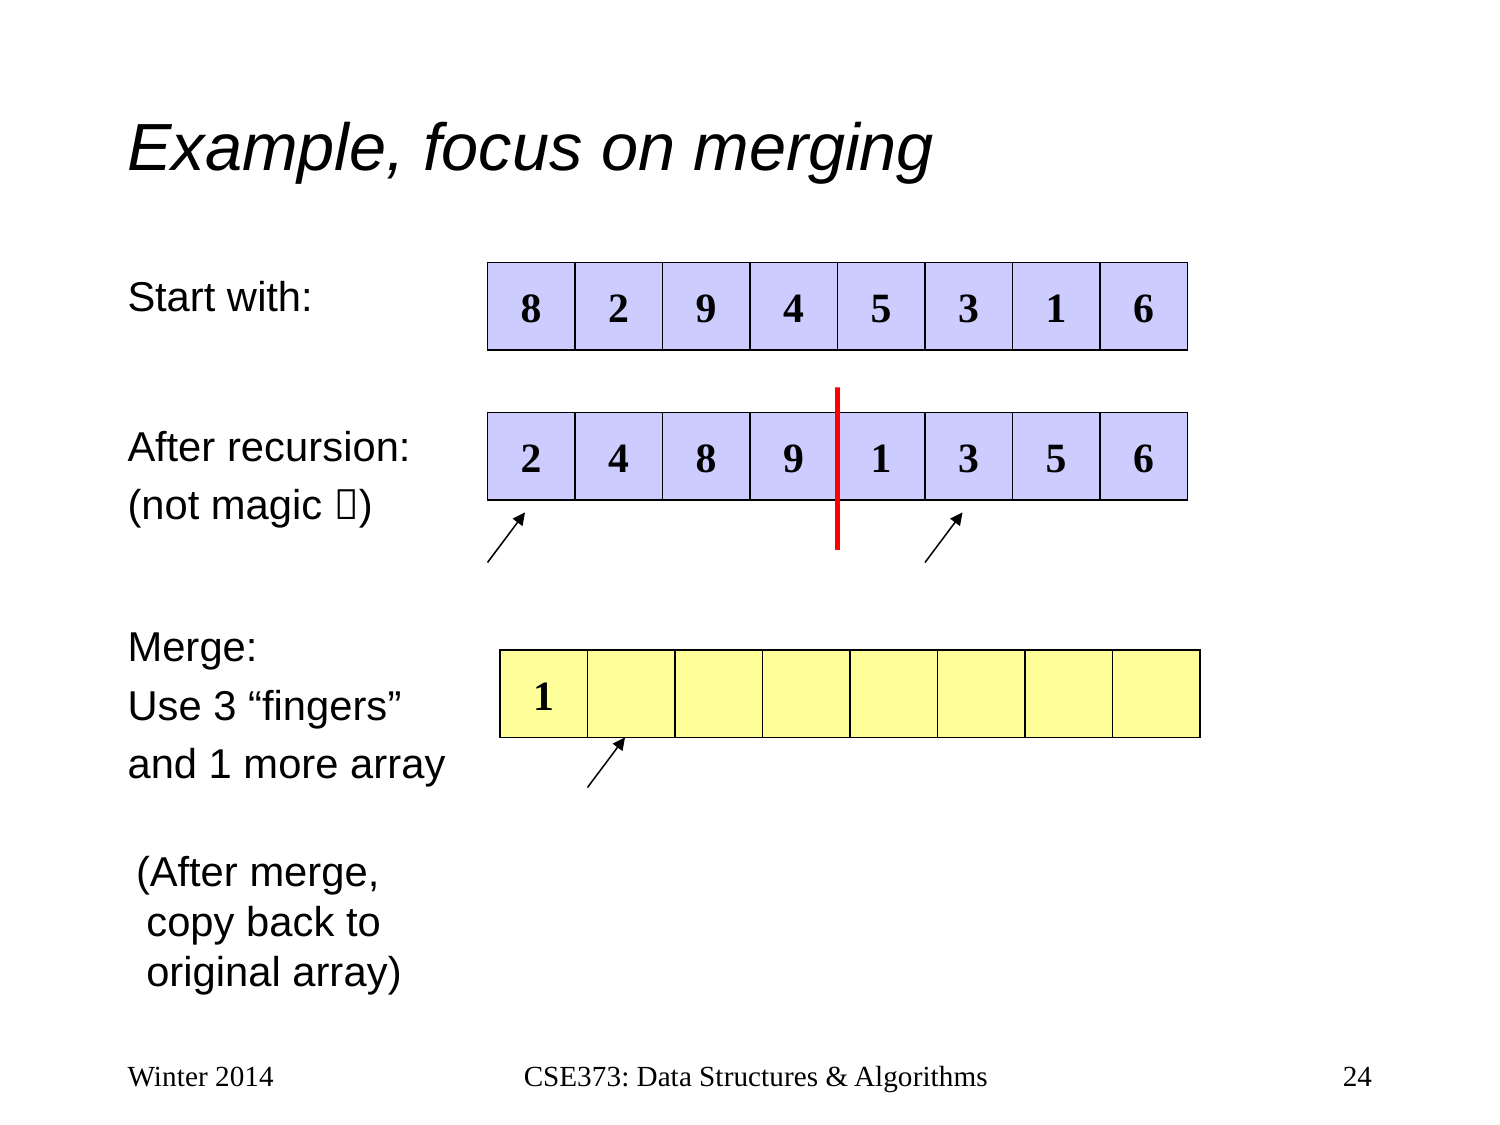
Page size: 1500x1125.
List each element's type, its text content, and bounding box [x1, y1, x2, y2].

text_box [924, 512, 963, 563]
list Start with: [112, 262, 351, 412]
text_box 4 [574, 412, 662, 500]
text_box [487, 512, 526, 563]
text_box 5 [837, 262, 924, 350]
slide_number Winter 2014 [112, 1049, 426, 1125]
text_box 2 [487, 412, 574, 500]
text_box [587, 737, 625, 788]
text_box 9 [662, 262, 749, 350]
footer CSE373: Data Structures & Algorithms [474, 1049, 1038, 1125]
title Example, focus on merging [112, 49, 1388, 238]
text_box [587, 649, 674, 738]
text_box 9 [749, 412, 837, 500]
text_box [1024, 649, 1112, 738]
text_box 3 [924, 262, 1012, 350]
text_box 6 [1099, 412, 1188, 500]
text_box 5 [1012, 412, 1099, 500]
text_box After recursion: (not magic ) [112, 412, 475, 575]
text_box [937, 649, 1024, 738]
text_box (After merge, copy back to original array) [74, 837, 438, 1038]
text_box [849, 649, 937, 738]
text_box 1 [499, 649, 587, 738]
text_box 6 [1099, 262, 1188, 350]
text_box [674, 649, 762, 738]
text_box 8 [487, 262, 574, 350]
slide_number 24 [1074, 1049, 1388, 1125]
text_box 3 [924, 412, 1012, 500]
text_box 1 [838, 412, 924, 500]
text_box 8 [662, 412, 749, 500]
text_box 1 [1012, 262, 1099, 350]
text_box 2 [574, 262, 662, 350]
text_box Merge: Use 3 “fingers” and 1 more array [112, 612, 475, 813]
text_box 4 [749, 262, 837, 350]
text_box [1112, 649, 1200, 738]
text_box [762, 649, 849, 738]
